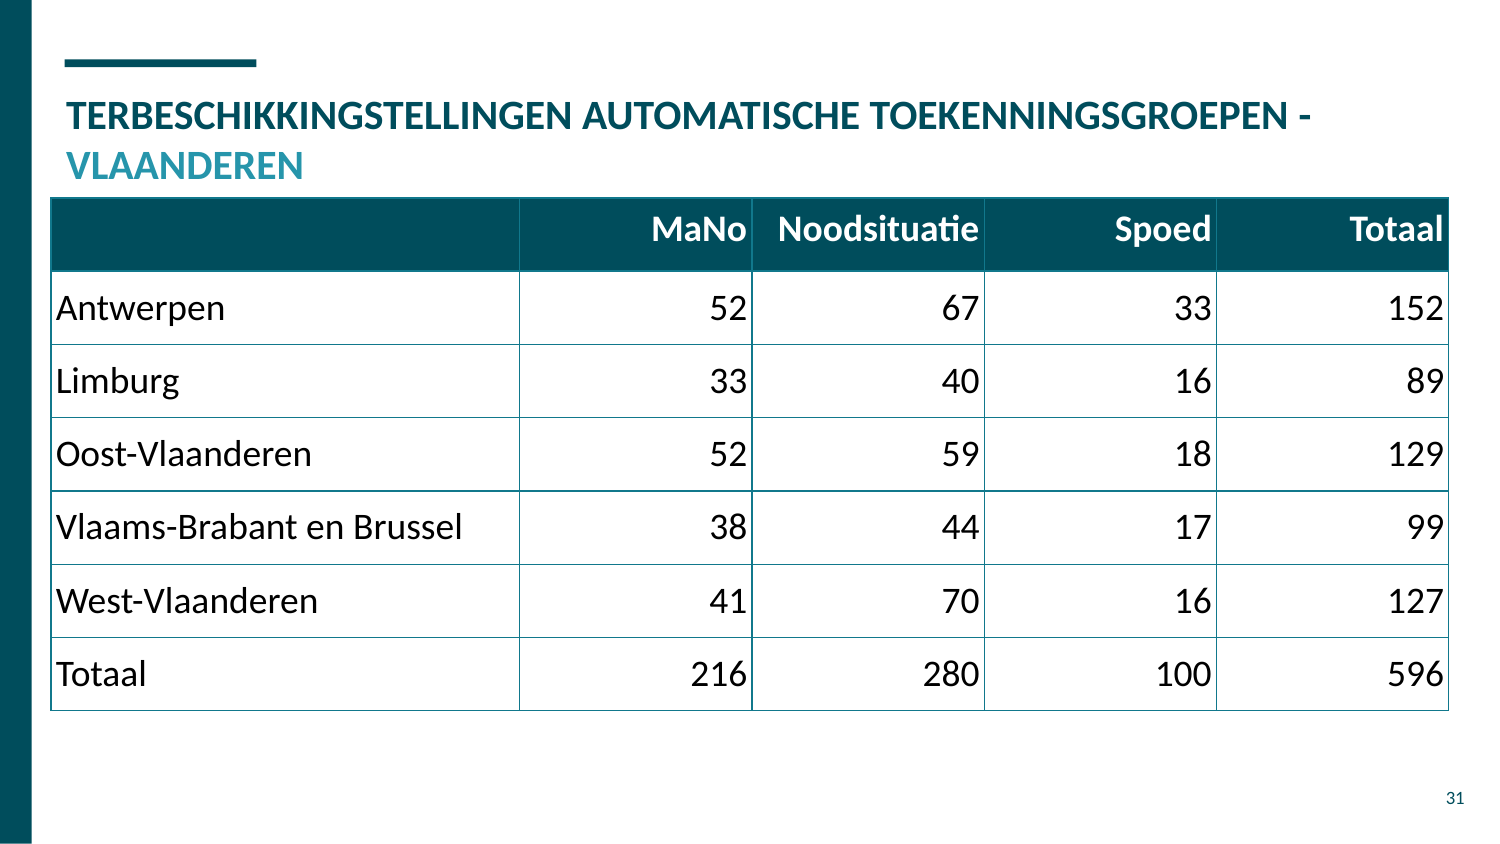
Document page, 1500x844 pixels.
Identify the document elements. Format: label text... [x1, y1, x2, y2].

table_cell 596 [1217, 638, 1448, 710]
table_header Spoed [985, 199, 1216, 270]
table_cell 216 [520, 638, 751, 710]
table_header Noodsituatie [753, 199, 984, 270]
table_cell Limburg [52, 345, 519, 417]
table_cell 44 [753, 492, 984, 564]
table_cell 16 [985, 345, 1216, 417]
table_cell 18 [985, 418, 1216, 490]
title TERBESCHIKKINGSTELLINGEN AUTOMATISCHE TOEKENNINGSGROEPEN - VLAANDEREN [51, 72, 1449, 197]
table_cell 67 [753, 272, 984, 344]
table_cell 129 [1217, 418, 1448, 490]
table_cell Antwerpen [52, 272, 519, 344]
table_cell 152 [1217, 272, 1448, 344]
table_cell 99 [1217, 492, 1448, 564]
table_header Totaal [1217, 199, 1448, 270]
table_cell 41 [520, 565, 751, 637]
table_cell 38 [520, 492, 751, 564]
table_cell 280 [753, 638, 984, 710]
table_cell Vlaams-Brabant en Brussel [52, 492, 519, 564]
slide_number 31 [1389, 764, 1480, 830]
table_cell 127 [1217, 565, 1448, 637]
table_cell 89 [1217, 345, 1448, 417]
table_header MaNo [520, 199, 751, 270]
table_cell Totaal [52, 638, 519, 710]
table_cell 70 [753, 565, 984, 637]
table_cell 52 [520, 272, 751, 344]
table_cell 17 [985, 492, 1216, 564]
table_cell 33 [985, 272, 1216, 344]
table_cell West-Vlaanderen [52, 565, 519, 637]
table_cell 100 [985, 638, 1216, 710]
table_cell 40 [753, 345, 984, 417]
table_cell Oost-Vlaanderen [52, 418, 519, 490]
table_cell 52 [520, 418, 751, 490]
table_cell 33 [520, 345, 751, 417]
table_header [52, 199, 519, 270]
table_cell 16 [985, 565, 1216, 637]
table_cell 59 [753, 418, 984, 490]
